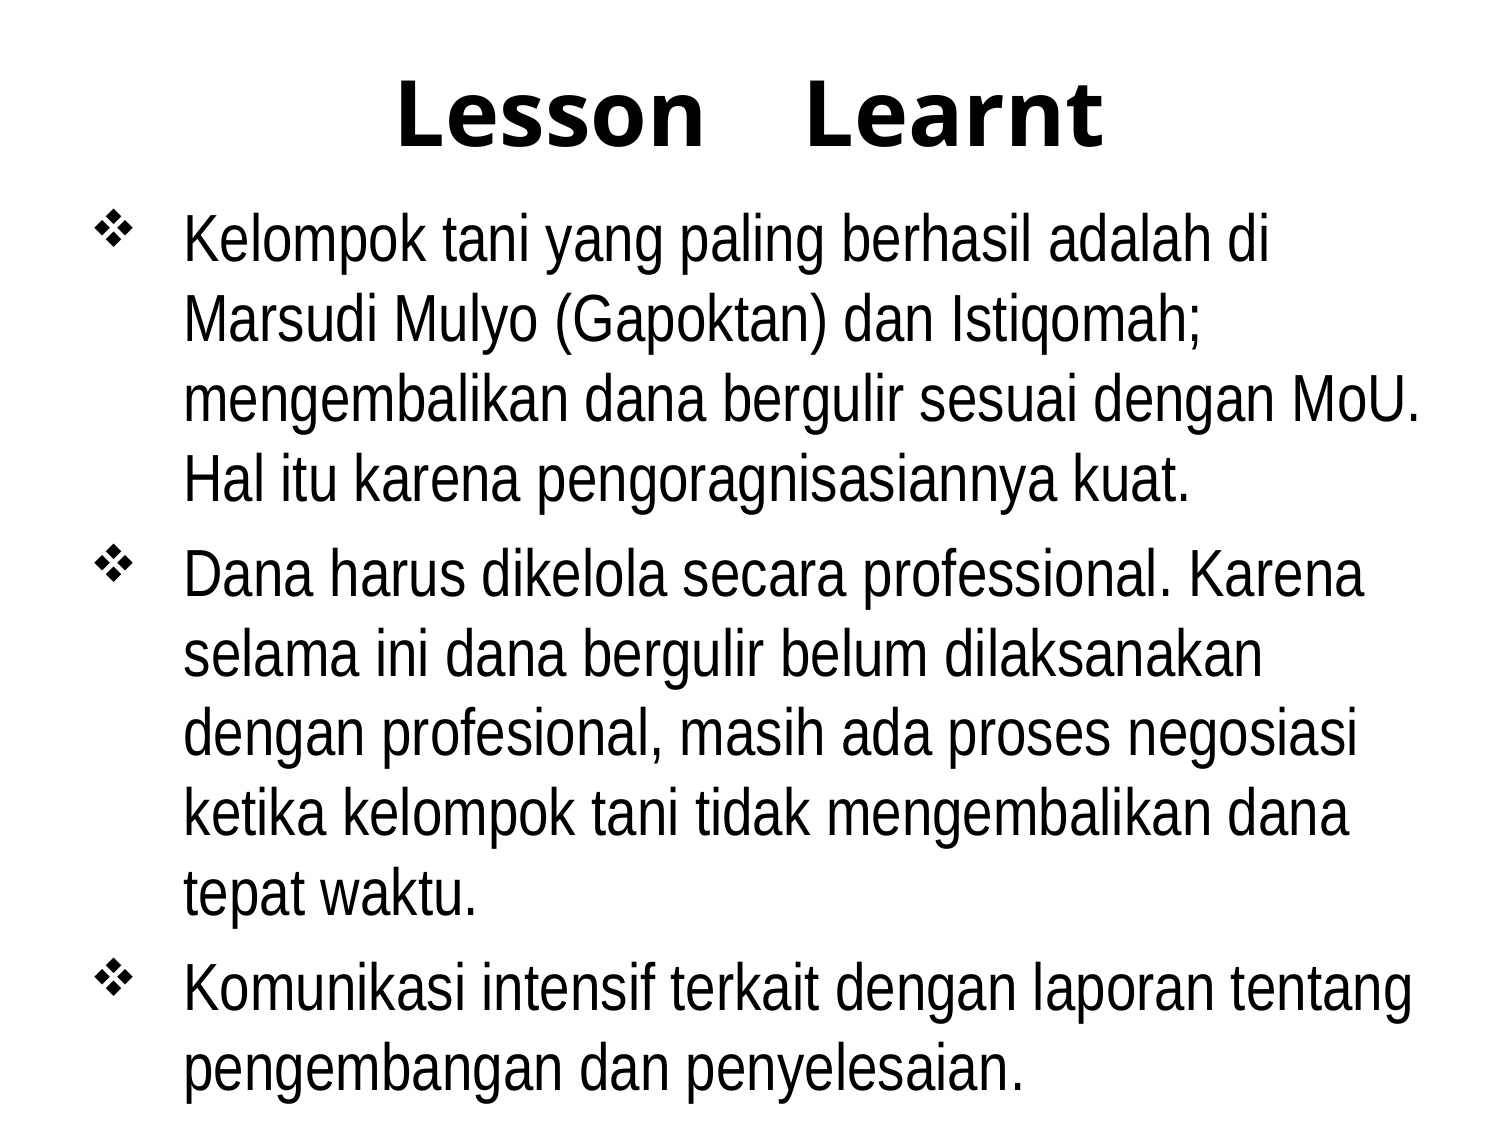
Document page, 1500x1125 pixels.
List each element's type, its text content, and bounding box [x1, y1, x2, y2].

text_box Kelompok tani yang paling berhasil adalah di Marsudi Mulyo (Gapoktan) dan Istiqomah; mengembalikan dana bergulir sesuai dengan MoU. Hal itu karena pengoragnisasiannya kuat. Dana harus dikelola secara professional. Karena selama ini dana bergulir belum dilaksanakan dengan profesional, masih ada proses negosiasi ketika kelompok tani tidak mengembalikan dana tepat waktu. Komunikasi intensif terkait dengan laporan tentang pengembangan dan penyelesaian. [75, 187, 1440, 763]
text_box Lesson Learnt [0, 38, 1500, 182]
